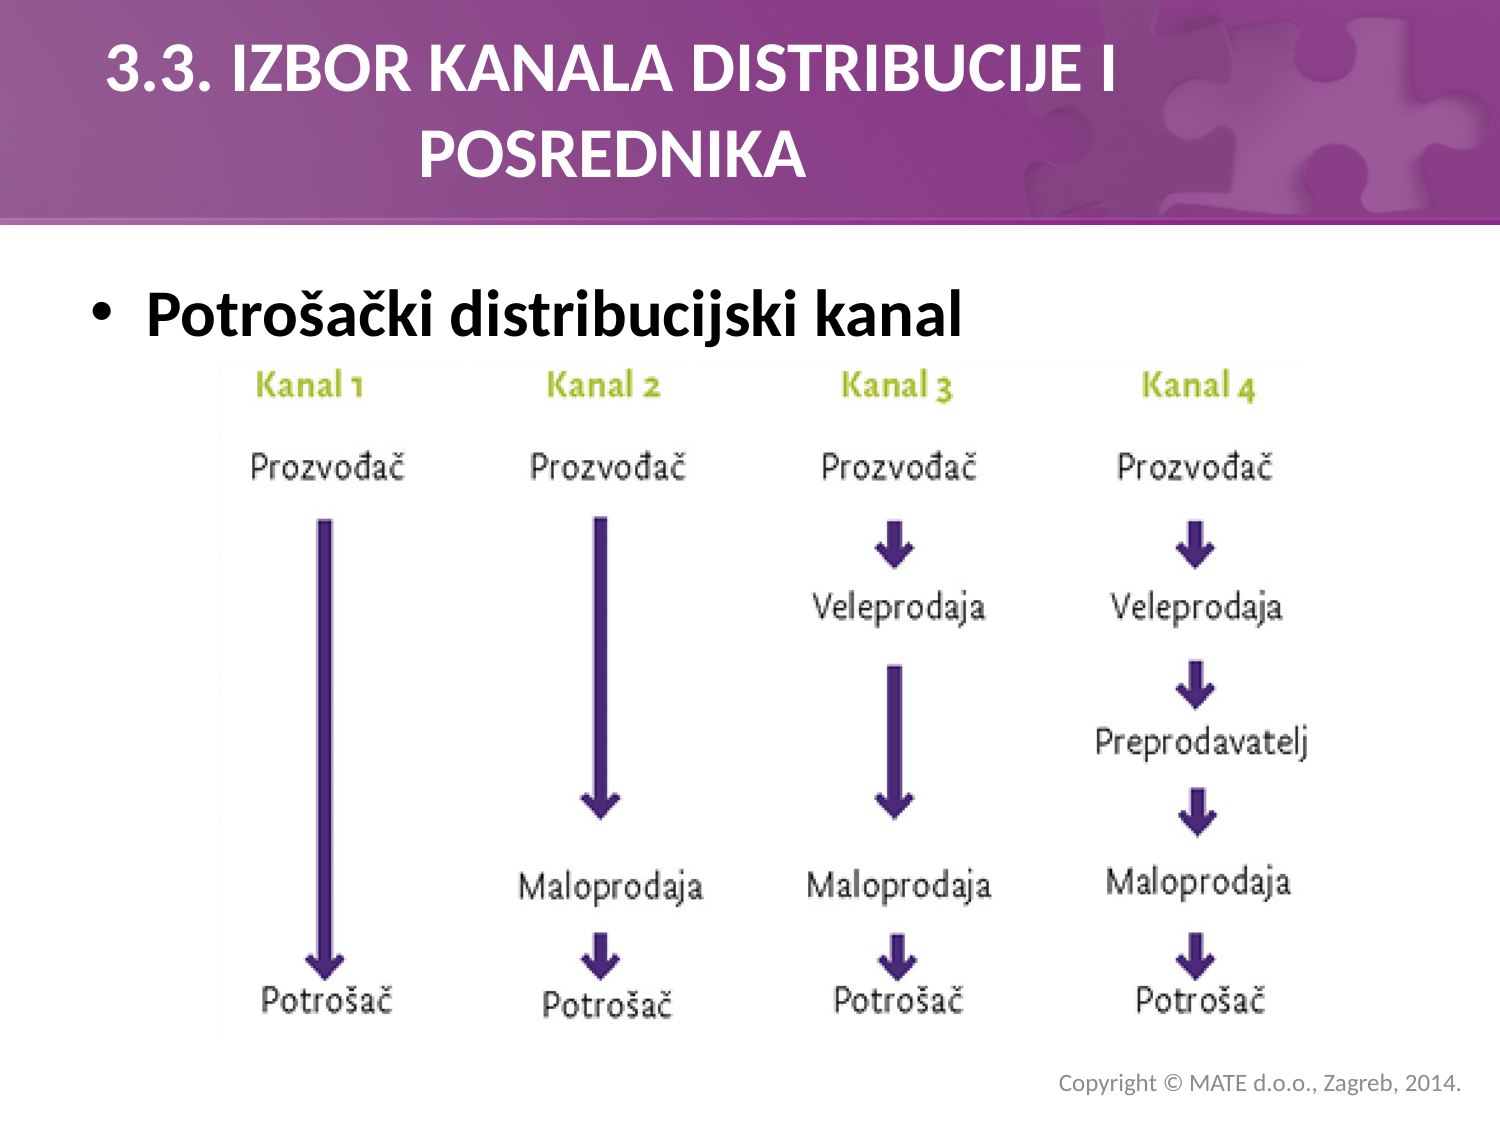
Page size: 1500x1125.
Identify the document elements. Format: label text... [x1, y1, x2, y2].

list Potrošački distribucijski kanal [75, 262, 1425, 1005]
picture [0, 0, 1500, 225]
title 3.3. IZBOR KANALA DISTRIBUCIJE I POSREDNIKA [0, 12, 1225, 200]
footer Copyright © MATE d.o.o., Zagreb, 2014. [702, 1058, 1478, 1104]
picture [218, 361, 1307, 1037]
